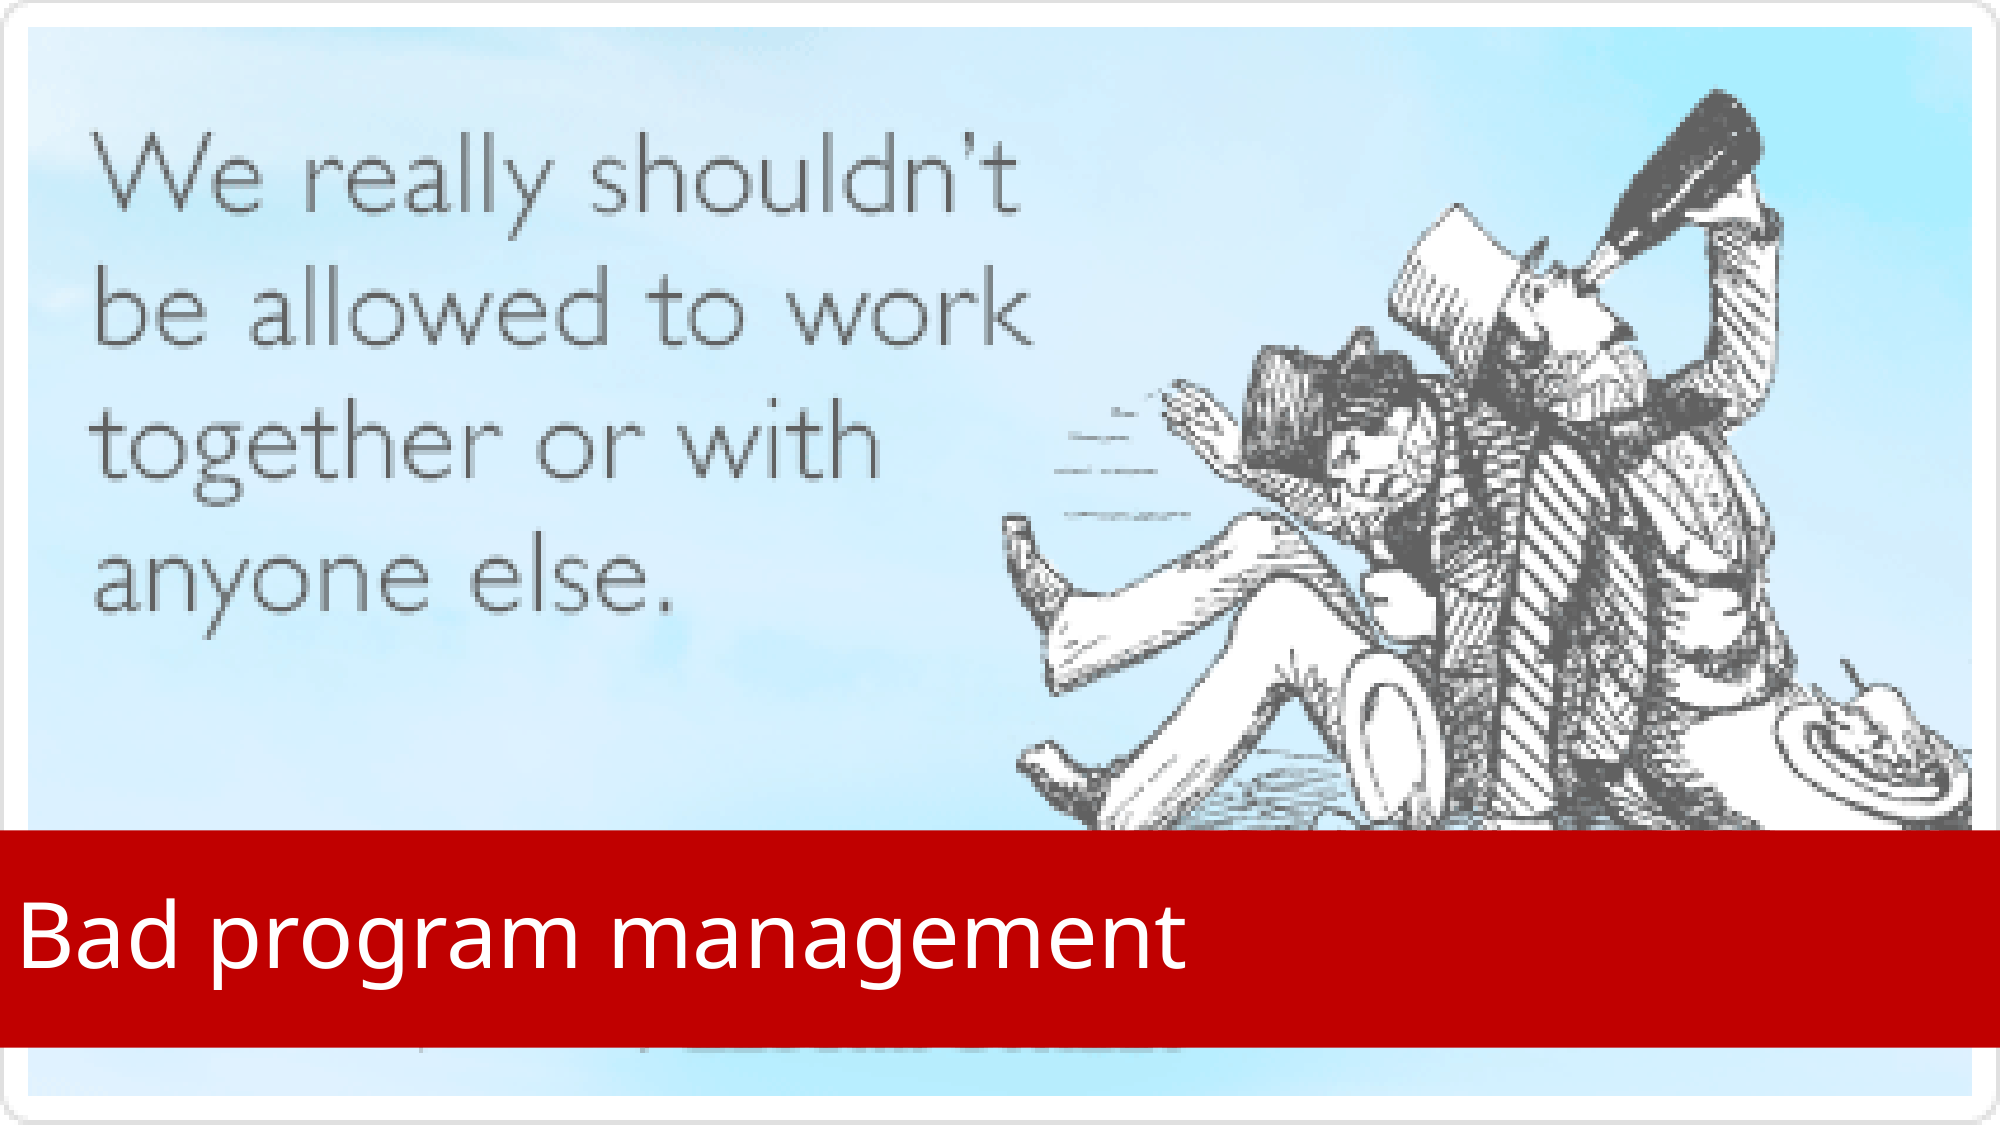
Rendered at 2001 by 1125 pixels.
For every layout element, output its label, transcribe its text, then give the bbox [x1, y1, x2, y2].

title Bad program management [0, 830, 2000, 1048]
